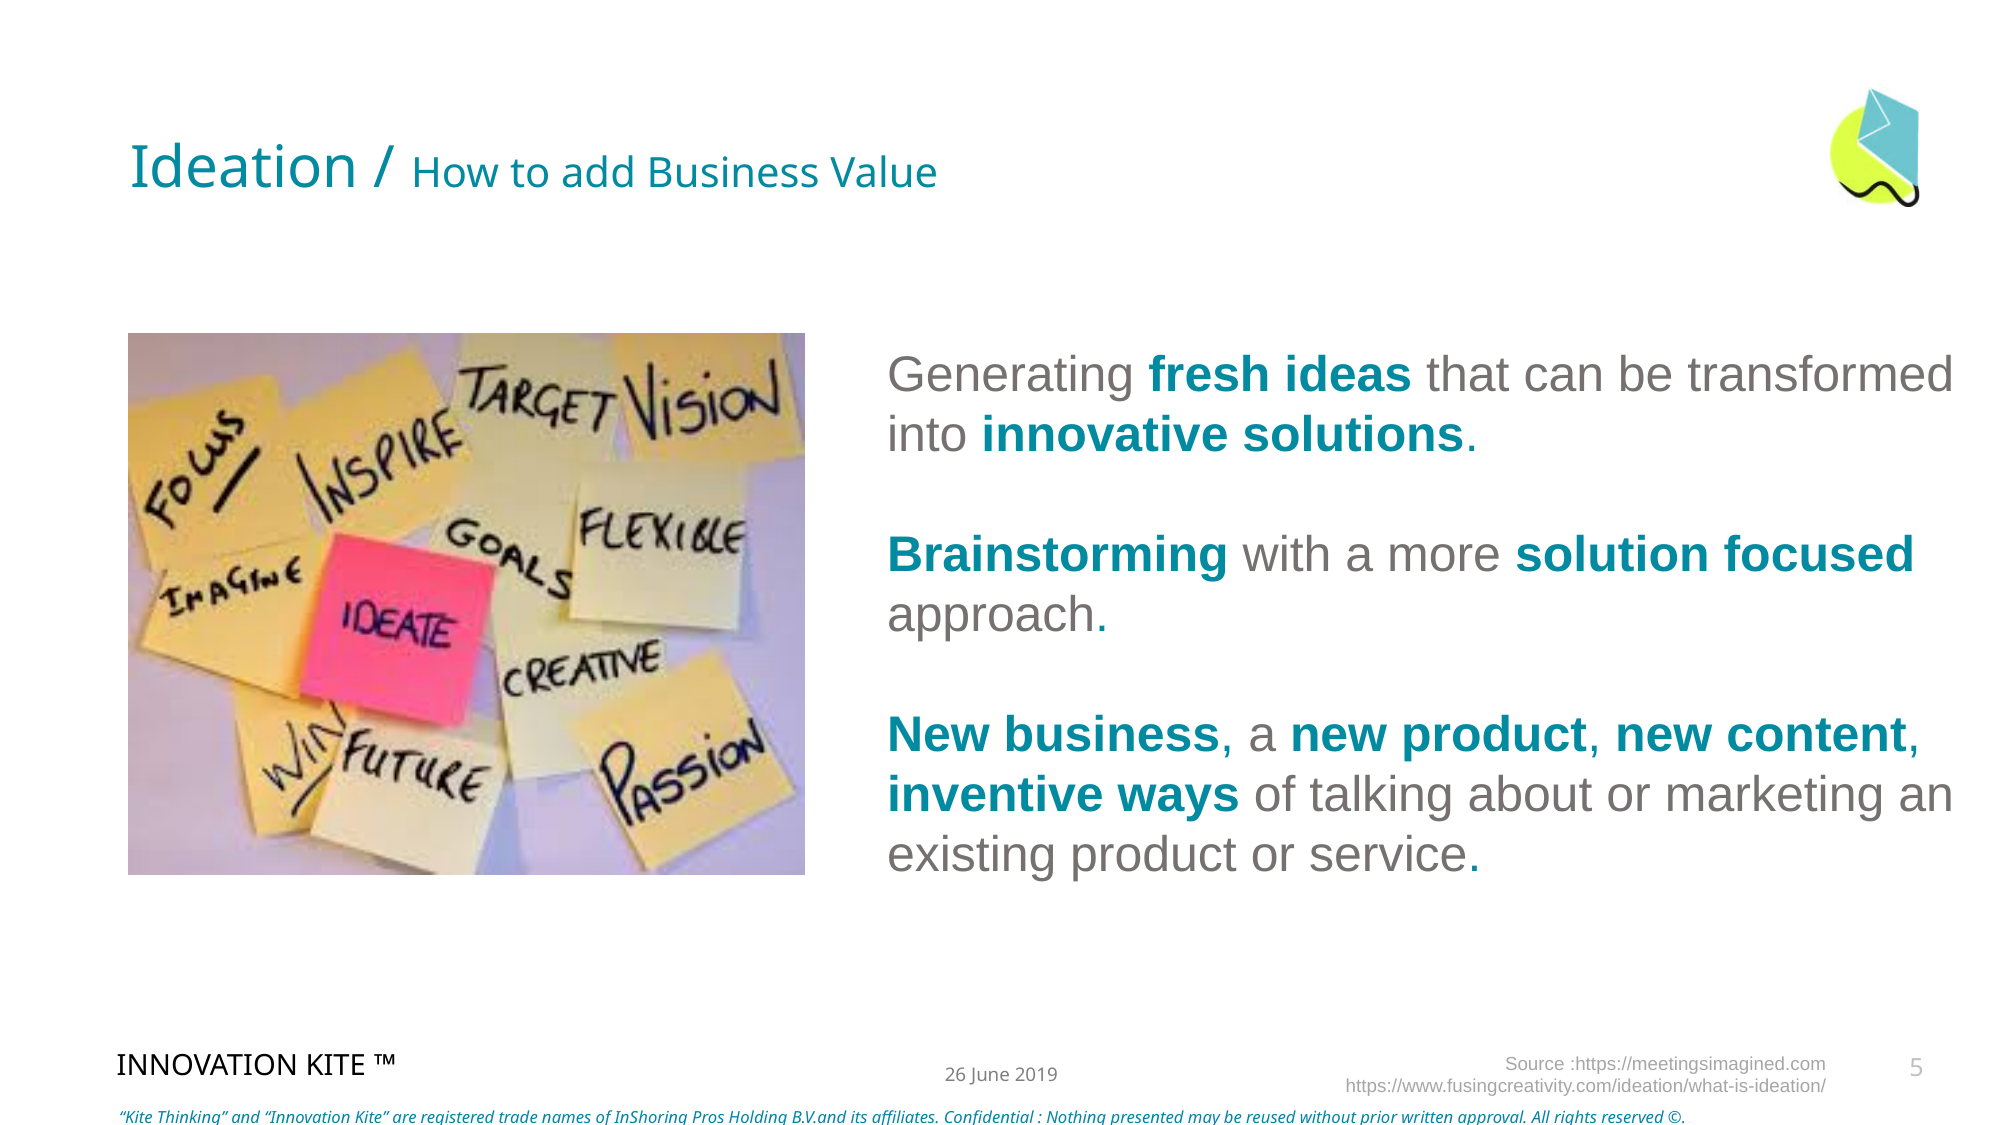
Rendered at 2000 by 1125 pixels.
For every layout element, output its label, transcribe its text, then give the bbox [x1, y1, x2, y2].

text_box Source :https://meetingsimagined.com https://www.fusingcreativity.com/ideation/what-is-ideation/ [841, 1043, 1841, 1125]
text_box Generating fresh ideas that can be transformed into innovative solutions. Brainstorming with a more solution focused approach. New business, a new product, new content, inventive ways of talking about or marketing an existing product or service. [872, 333, 1974, 949]
title Ideation / How to add Business Value [115, 59, 1841, 278]
picture [1841, 87, 1920, 207]
picture [128, 333, 805, 875]
slide_number 5 [1894, 1043, 1974, 1104]
